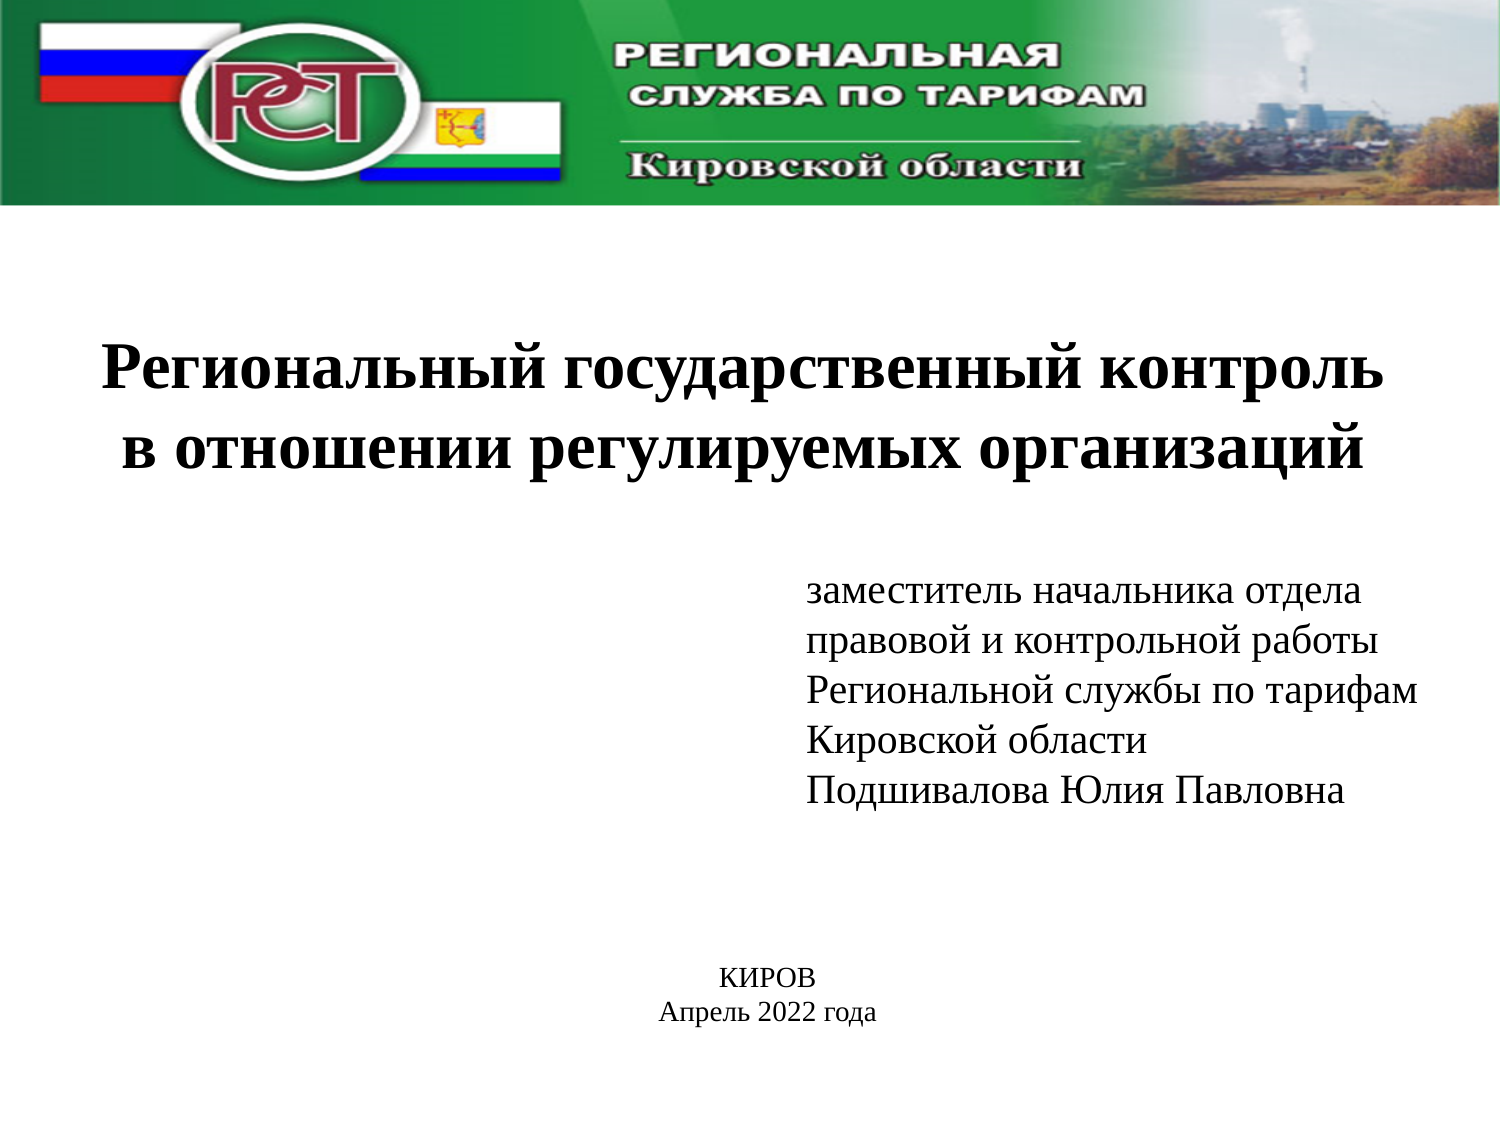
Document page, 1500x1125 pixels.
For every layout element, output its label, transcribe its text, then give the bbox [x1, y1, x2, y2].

picture [0, 0, 1500, 1125]
text_box КИРОВ Апрель 2022 года [631, 950, 904, 1036]
text_box Региональный государственный контроль в отношении регулируемых организаций заместитель начальника отдела правовой и контрольной работы Региональной службы по тарифам Кировской области Подшивалова Юлия Павловна [41, 314, 1447, 910]
